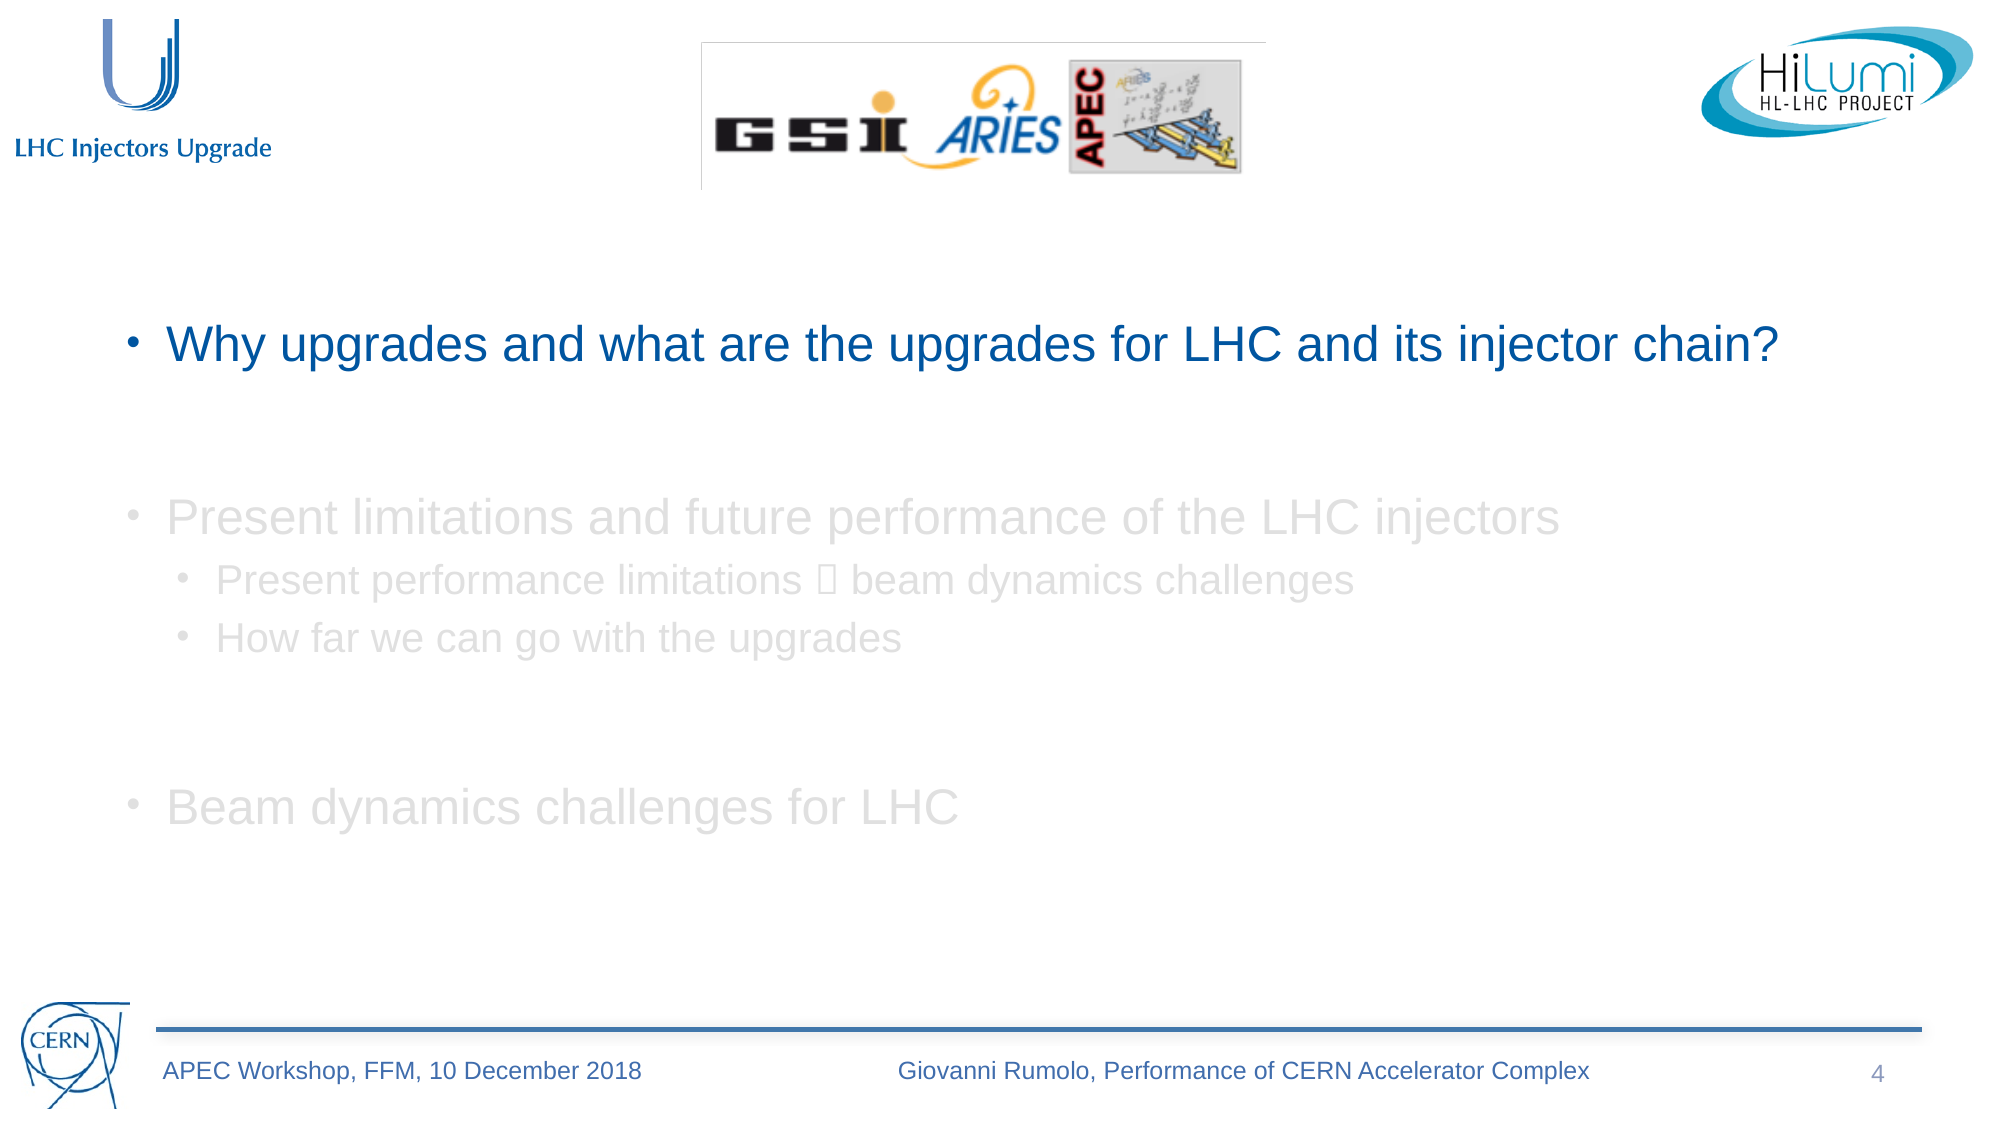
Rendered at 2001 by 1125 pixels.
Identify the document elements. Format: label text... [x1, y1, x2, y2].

picture [1674, 0, 2000, 164]
picture [699, 41, 1266, 190]
list Why upgrades and what are the upgrades for LHC and its injector chain? Present limitations and future performance of the LHC injectors Present performance limitations  beam dynamics challenges How far we can go with the upgrades Beam dynamics challenges for LHC [99, 217, 1900, 984]
picture [16, 19, 271, 163]
footer Giovanni Rumolo, Performance of CERN Accelerator Complex [726, 1014, 1763, 1125]
slide_number 4 [1790, 1042, 1900, 1103]
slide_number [134, 1014, 672, 1125]
picture [21, 1002, 130, 1109]
